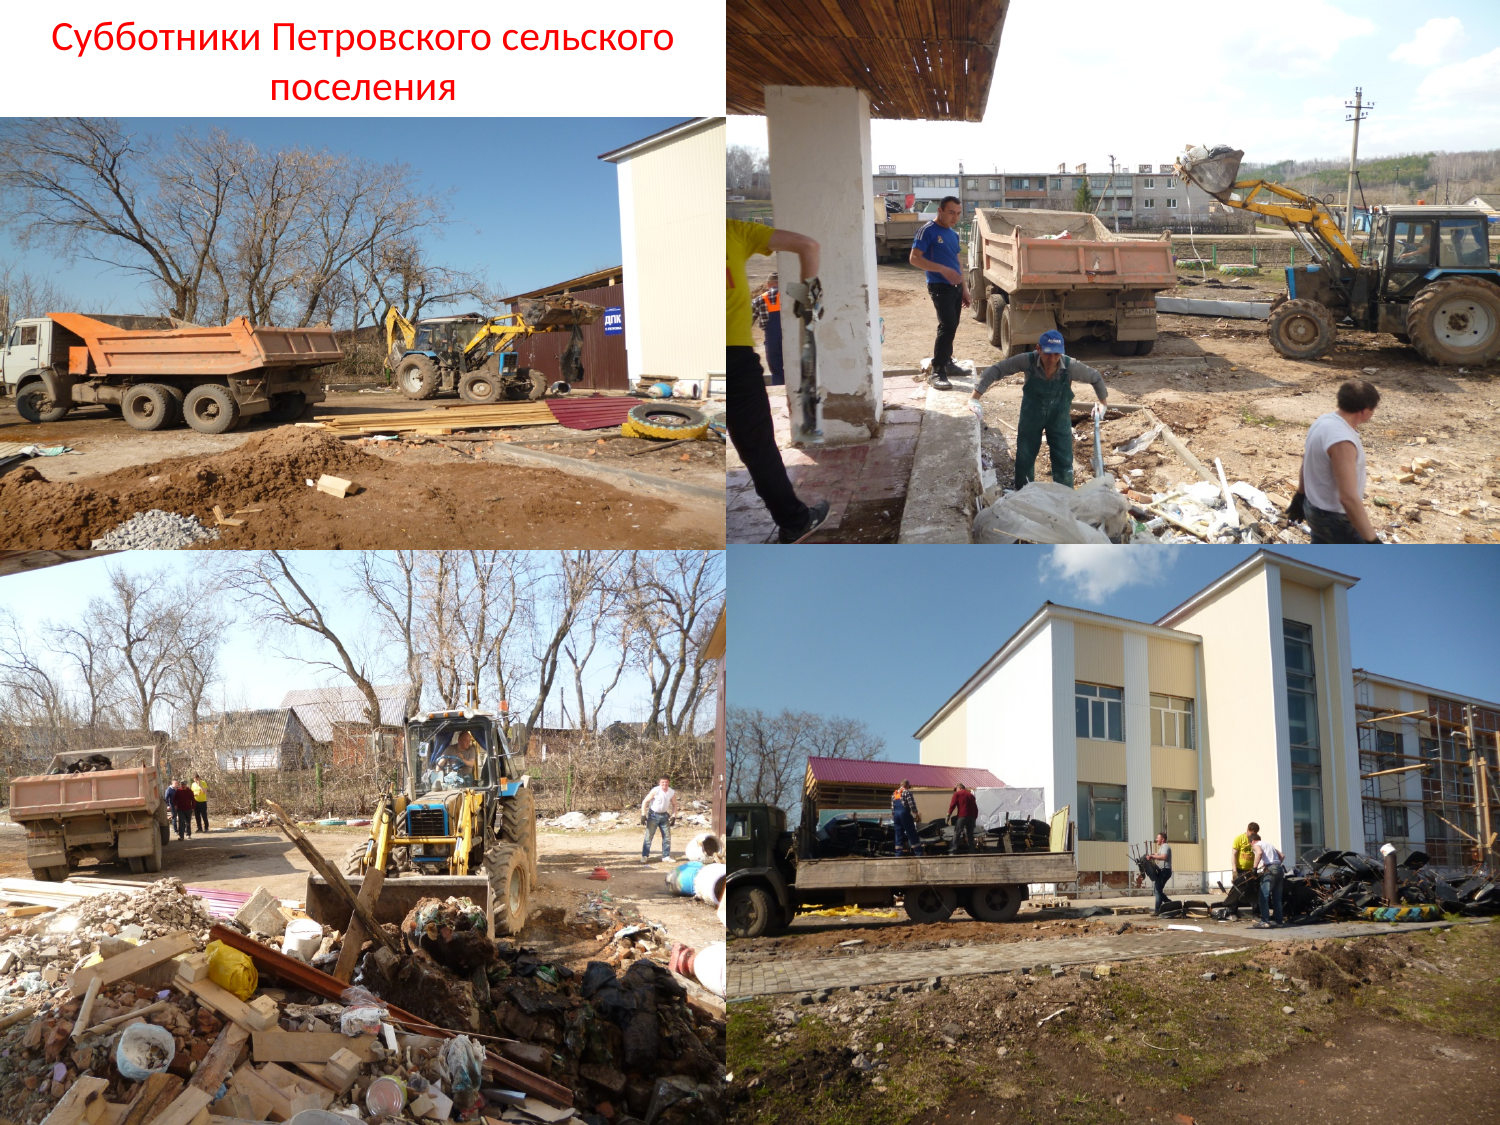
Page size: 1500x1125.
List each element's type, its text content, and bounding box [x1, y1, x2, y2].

title Субботники Петровского сельского поселения [0, 0, 724, 115]
picture [0, 0, 1500, 1125]
